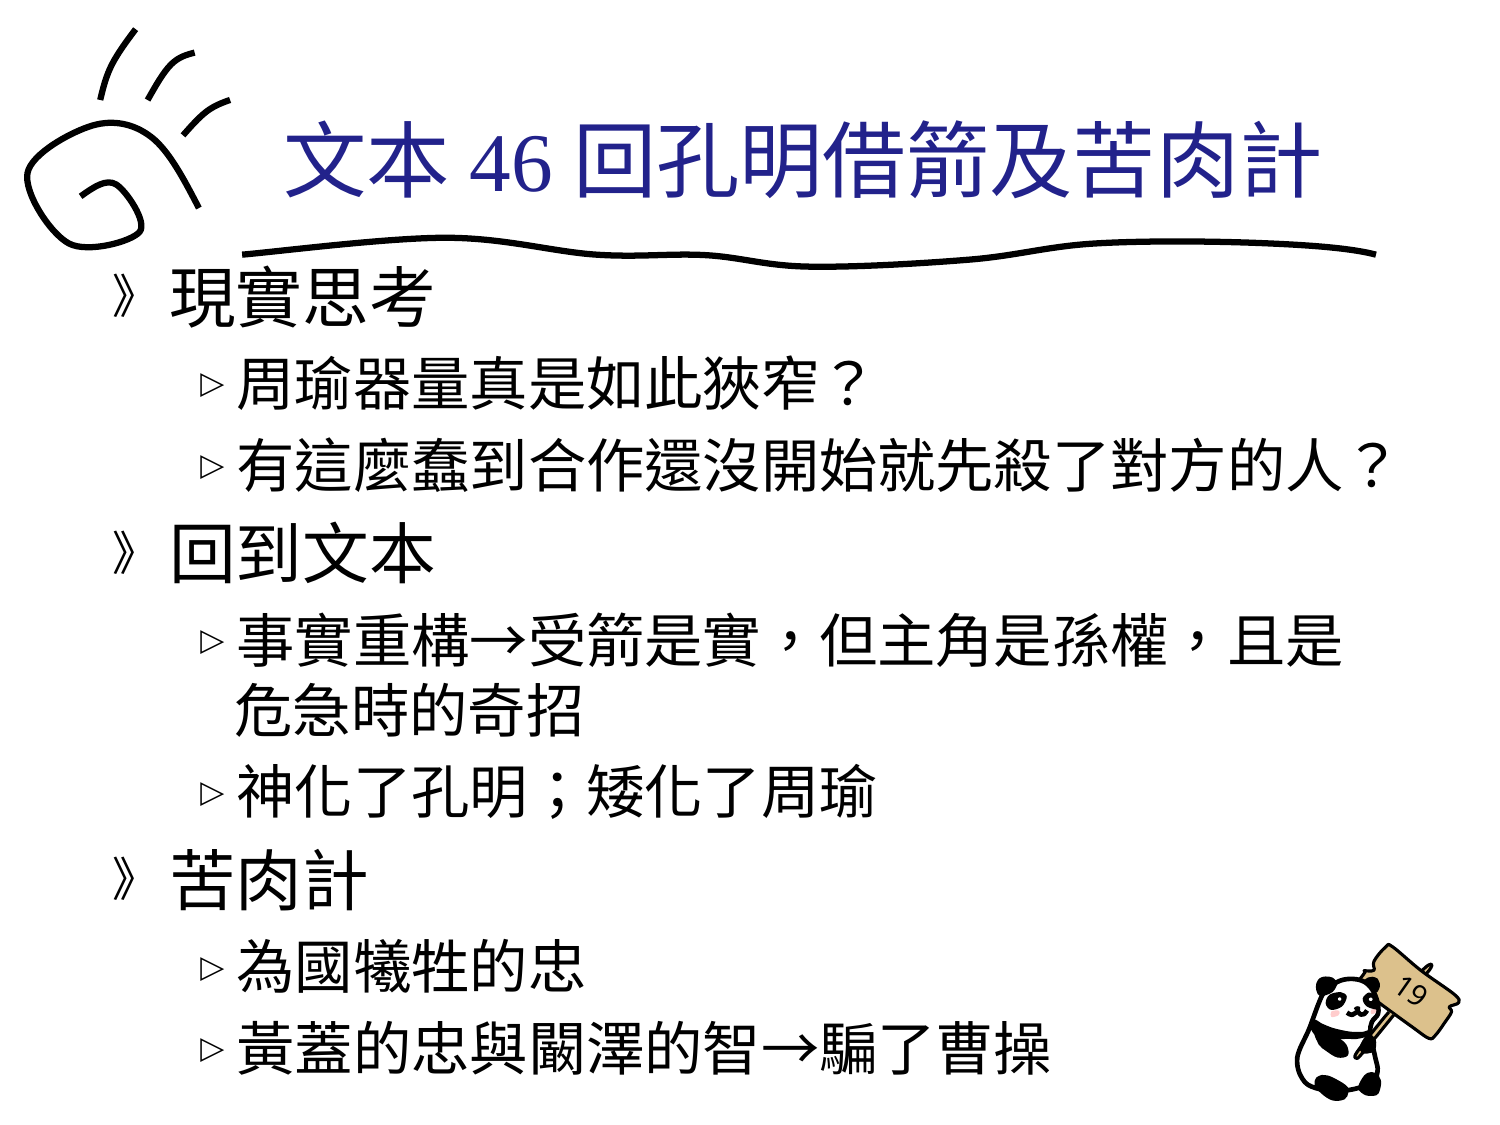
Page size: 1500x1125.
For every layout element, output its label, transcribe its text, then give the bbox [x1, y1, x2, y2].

title 文本46回孔明借箭及苦肉計 [218, 64, 1388, 247]
slide_number 19 [1388, 946, 1460, 1055]
list 現實思考 周瑜器量真是如此狹窄？ 有這麼蠢到合作還沒開始就先殺了對方的人？ 回到文本 事實重構→受箭是實，但主角是孫權，且是危急時的奇招 神化了孔明；矮化了周瑜 苦肉計 為國犧牲的忠 黃蓋的忠與闞澤的智→騙了曹操 [97, 247, 1388, 1102]
